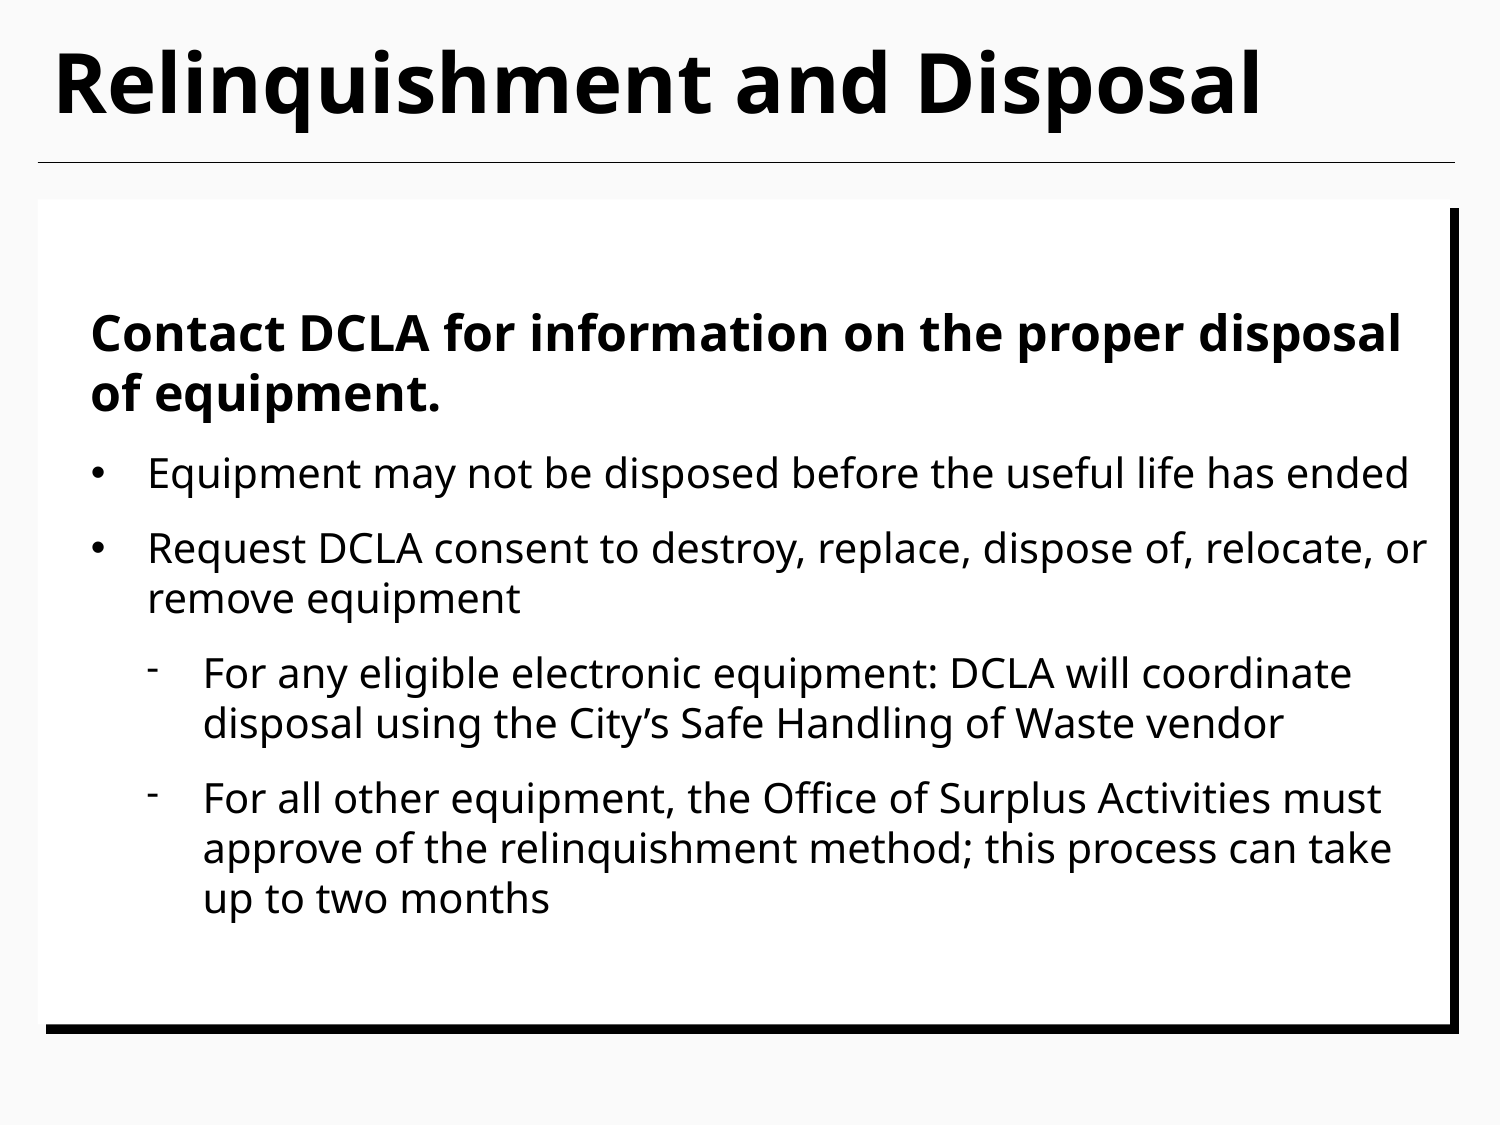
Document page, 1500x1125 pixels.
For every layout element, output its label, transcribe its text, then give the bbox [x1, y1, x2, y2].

list Contact DCLA for information on the proper disposal of equipment. Equipment may not be disposed before the useful life has ended Request DCLA consent to destroy, replace, dispose of, relocate, or remove equipment For any eligible electronic equipment: DCLA will coordinate disposal using the City’s Safe Handling of Waste vendor For all other equipment, the Office of Surplus Activities must approve of the relinquishment method; this process can take up to two months [37, 199, 1450, 1025]
title Relinquishment and Disposal [0, 0, 1500, 160]
